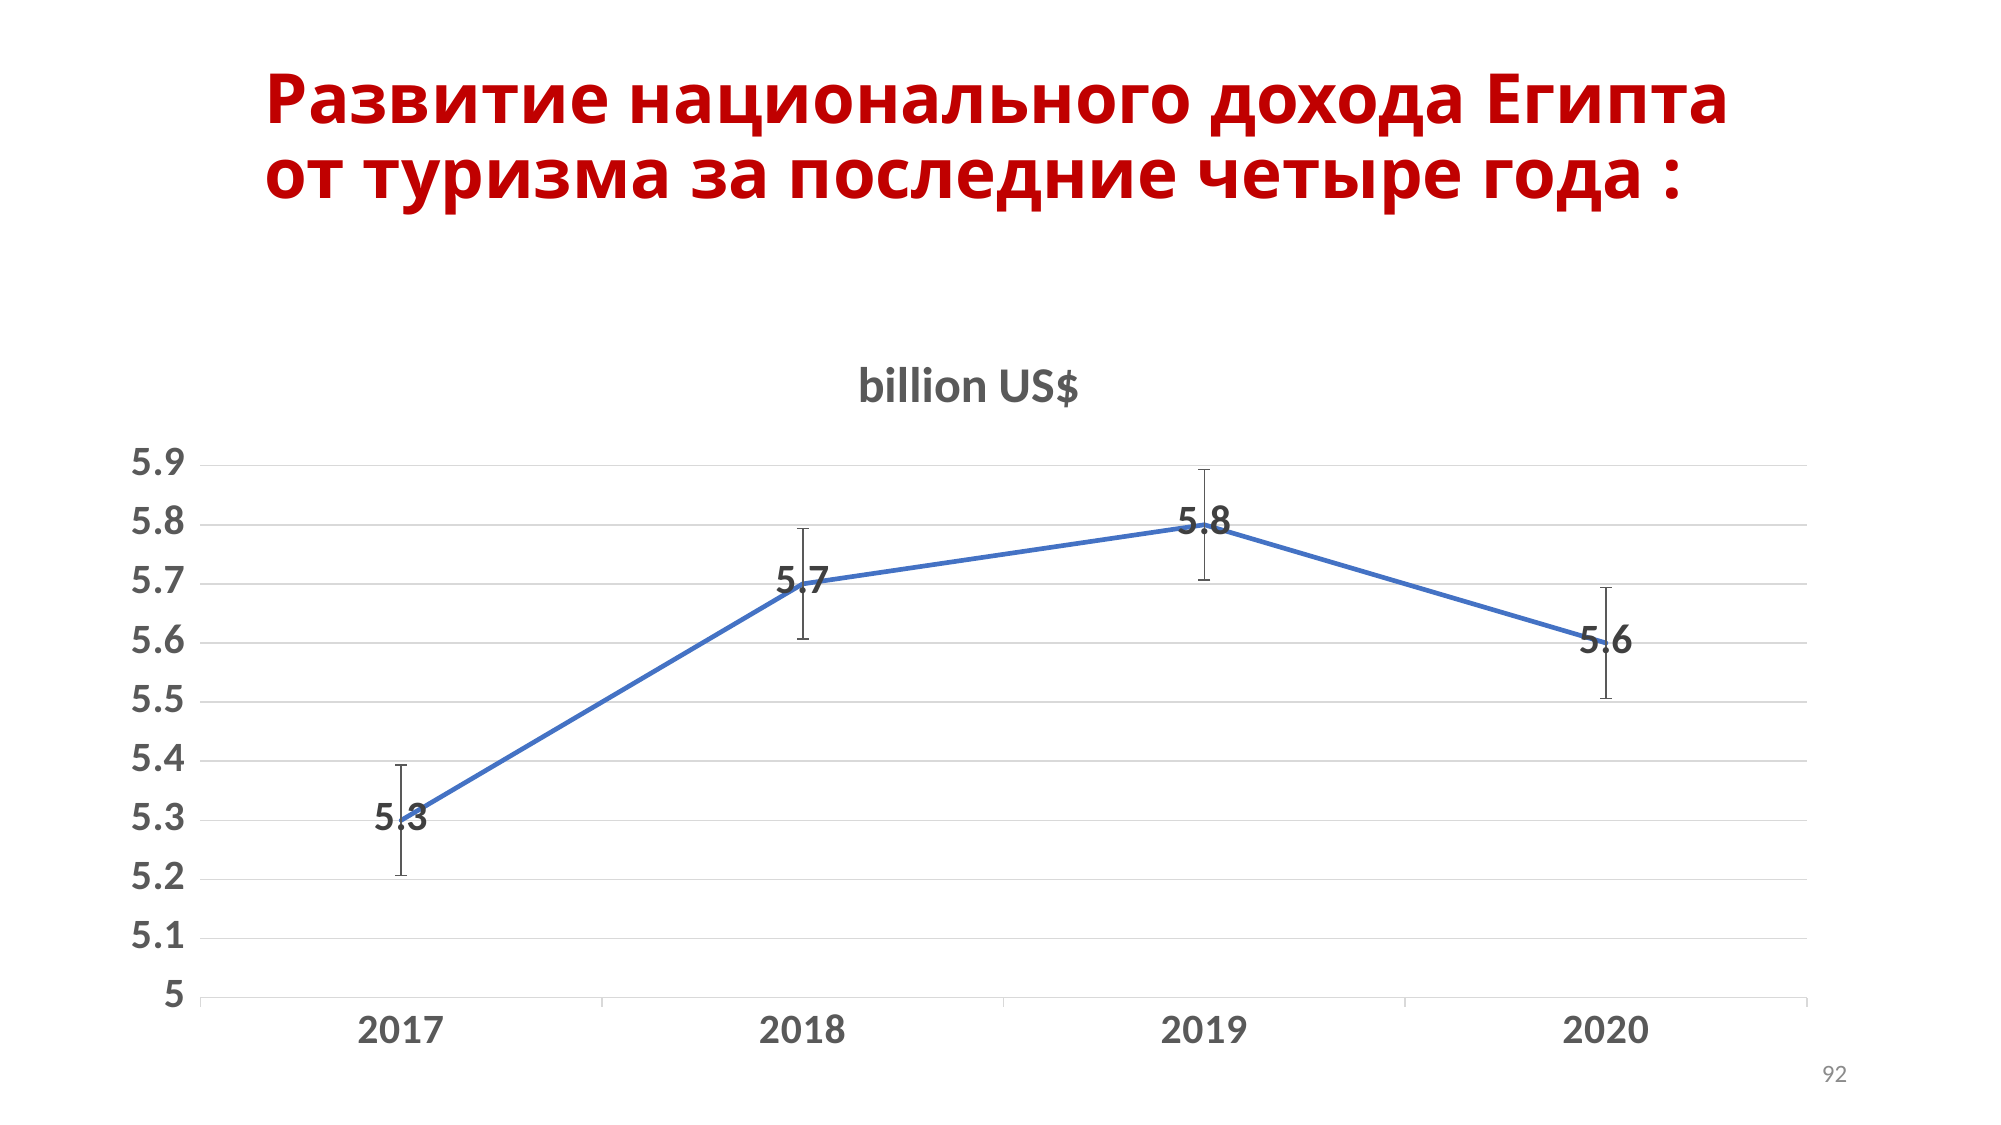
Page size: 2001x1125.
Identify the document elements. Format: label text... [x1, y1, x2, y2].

title Развитие национального дохода Египта от туризма за последние четыре года : [249, 45, 1750, 233]
chart [95, 326, 1842, 1070]
slide_number 92 [1412, 1042, 1863, 1103]
